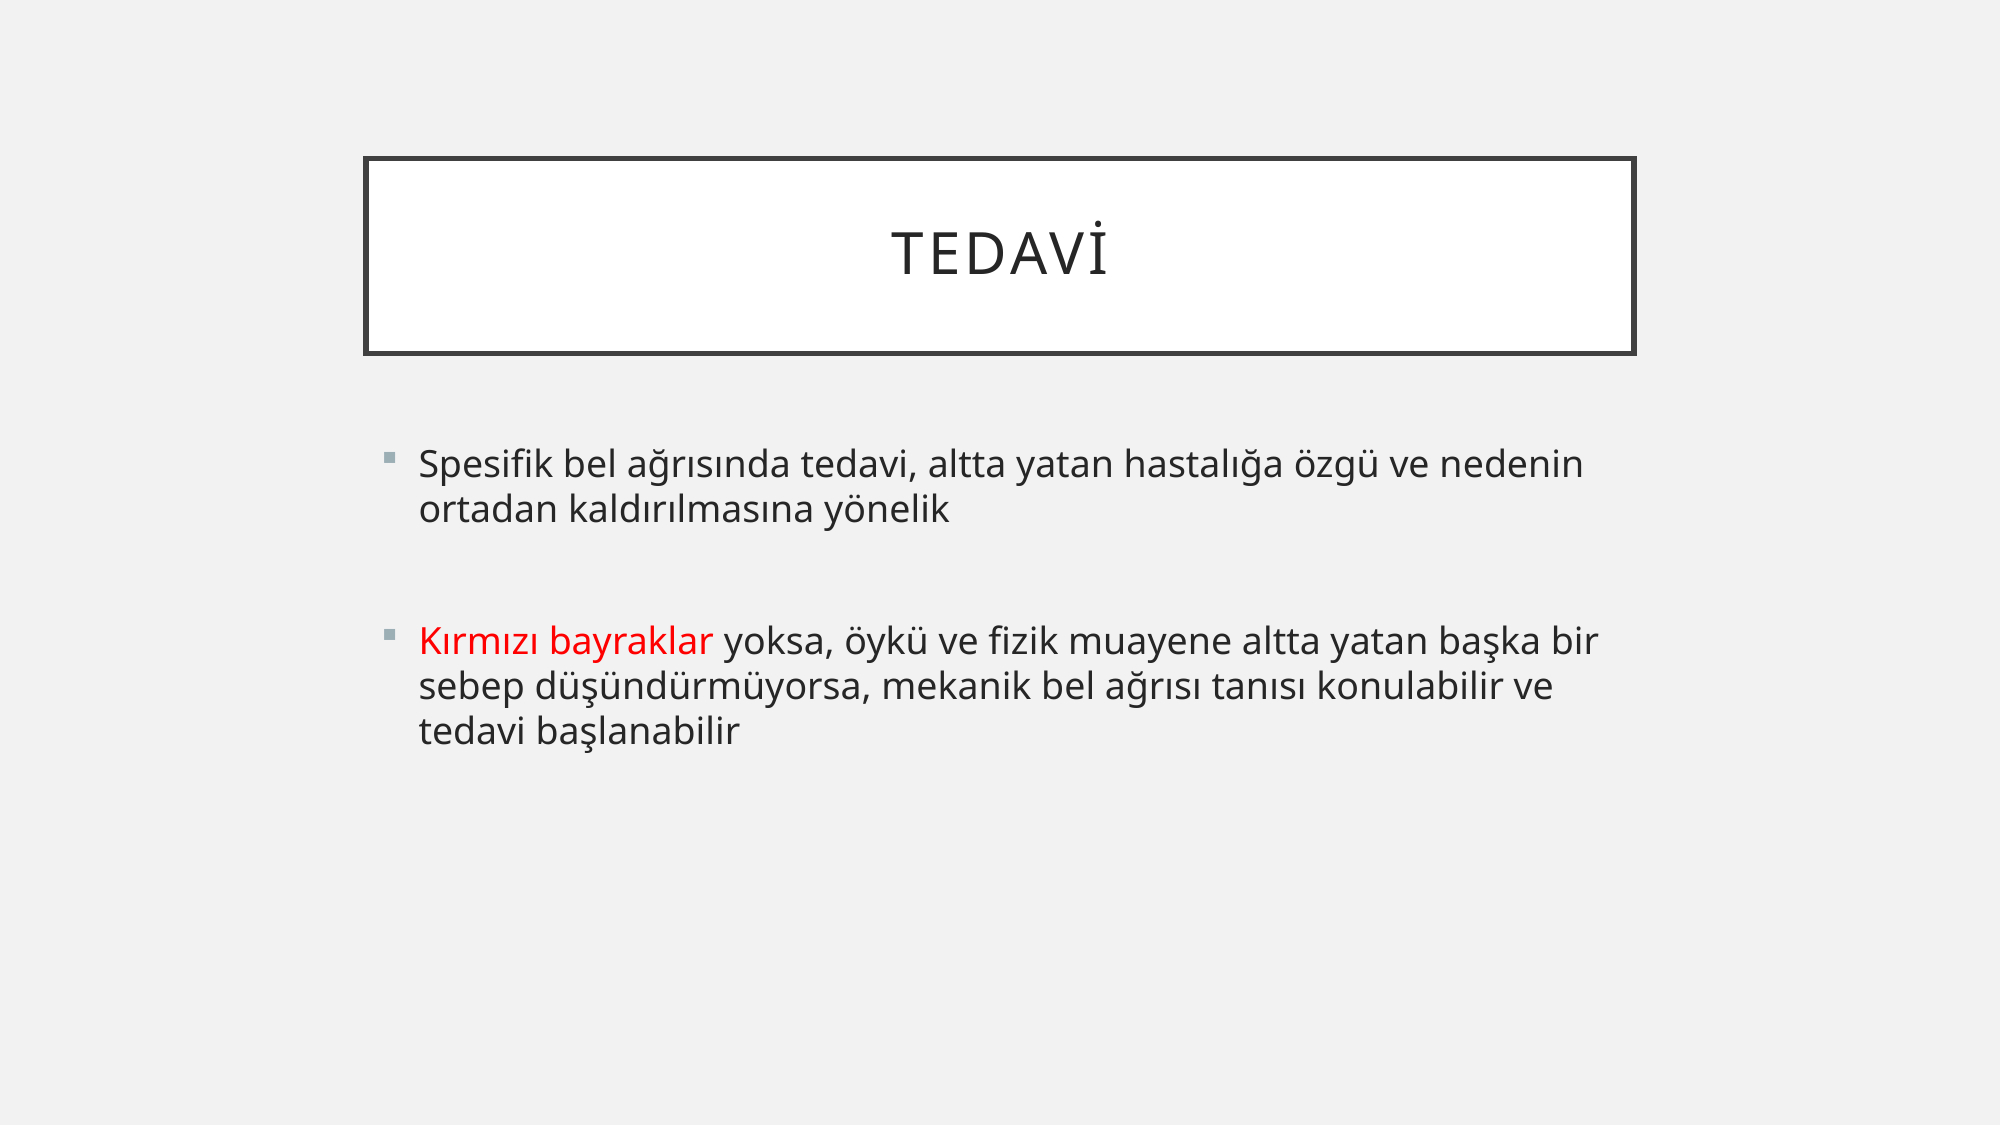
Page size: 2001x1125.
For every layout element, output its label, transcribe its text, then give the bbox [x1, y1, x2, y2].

title tedavi [363, 156, 1637, 356]
list Spesifik bel ağrısında tedavi, altta yatan hastalığa özgü ve nedenin ortadan kaldırılmasına yönelik Kırmızı bayraklar yoksa, öykü ve fizik muayene altta yatan başka bir sebep düşündürmüyorsa, mekanik bel ağrısı tanısı konulabilir ve tedavi başlanabilir [366, 432, 1634, 942]
